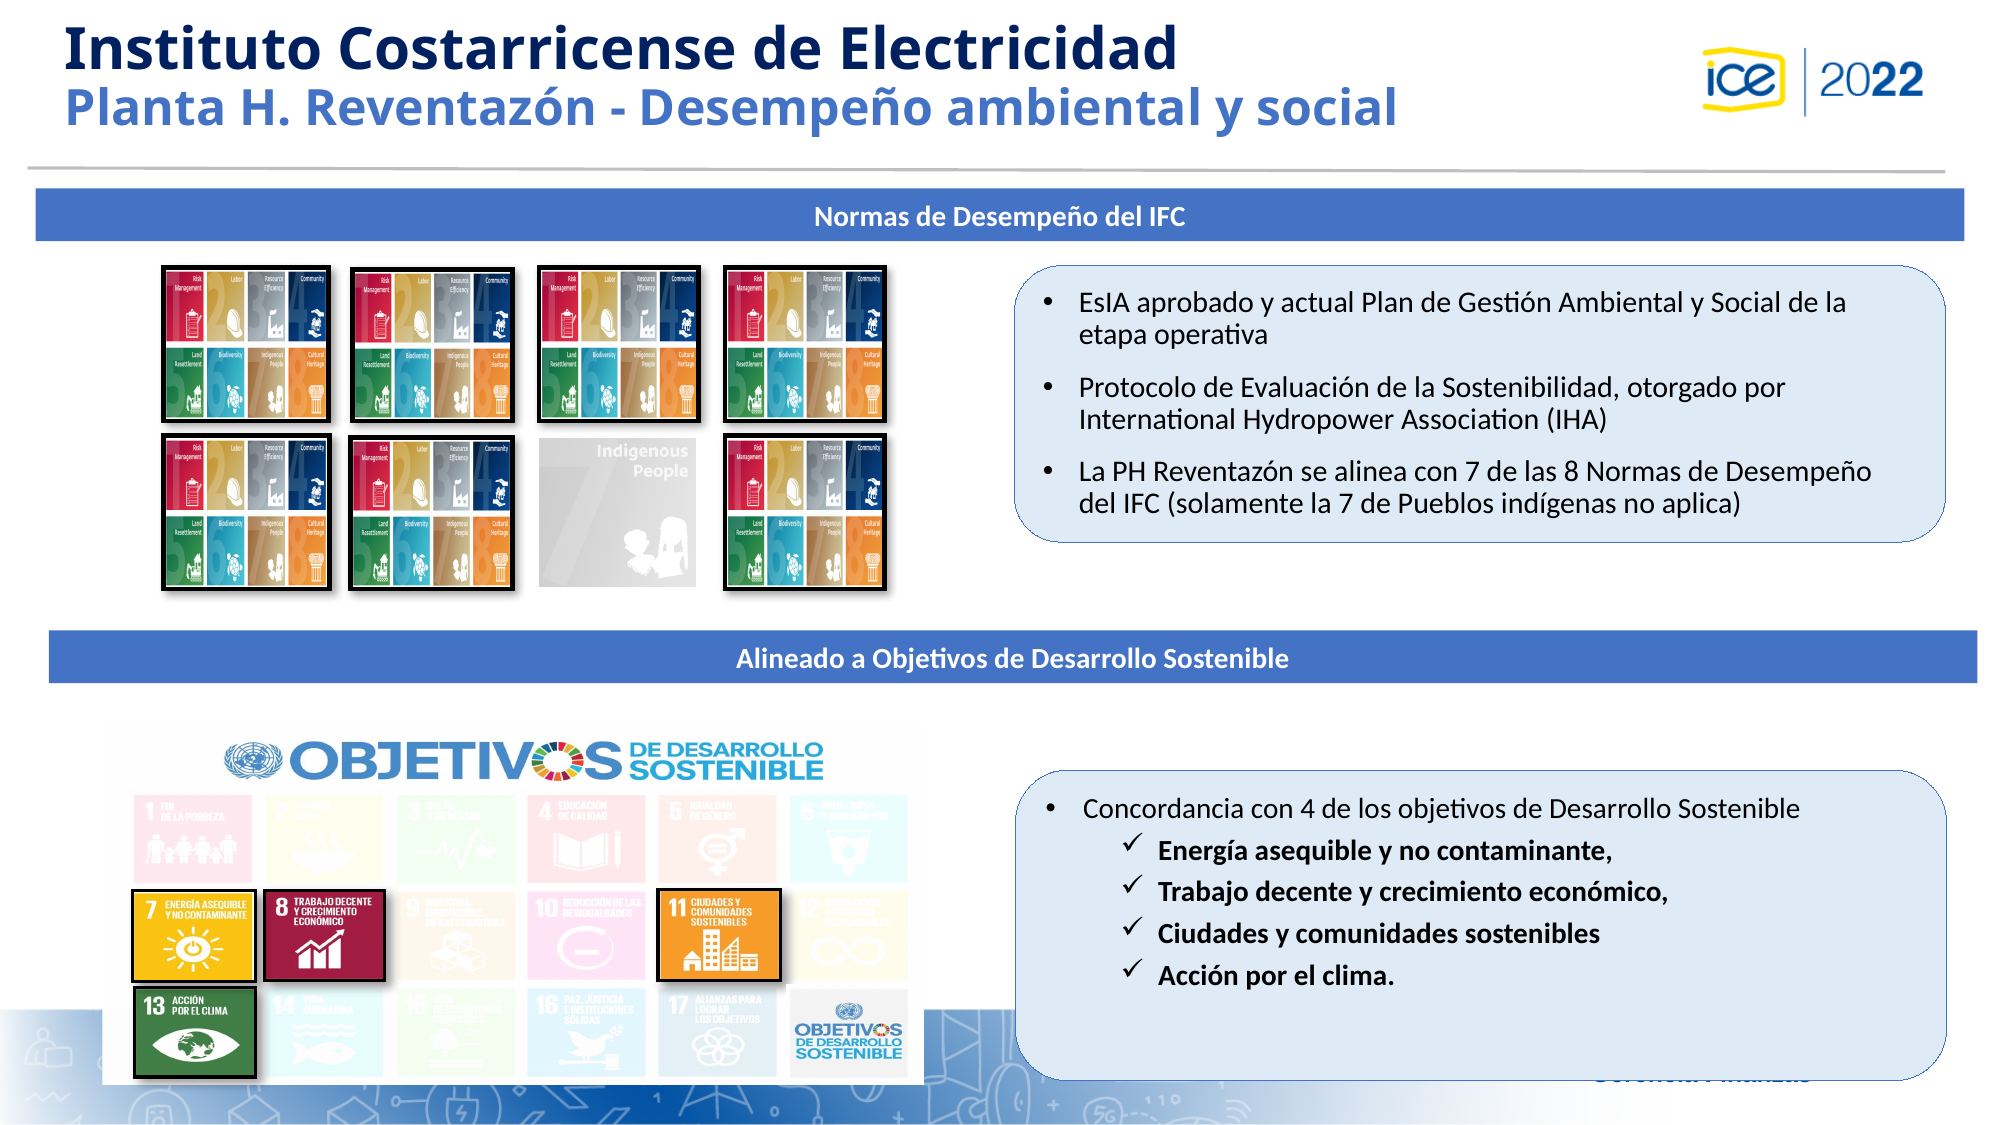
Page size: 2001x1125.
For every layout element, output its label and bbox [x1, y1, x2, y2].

text_box [0, 0, 2000, 1125]
text_box [165, 269, 883, 590]
text_box [27, 167, 1946, 172]
text_box [102, 722, 924, 1085]
